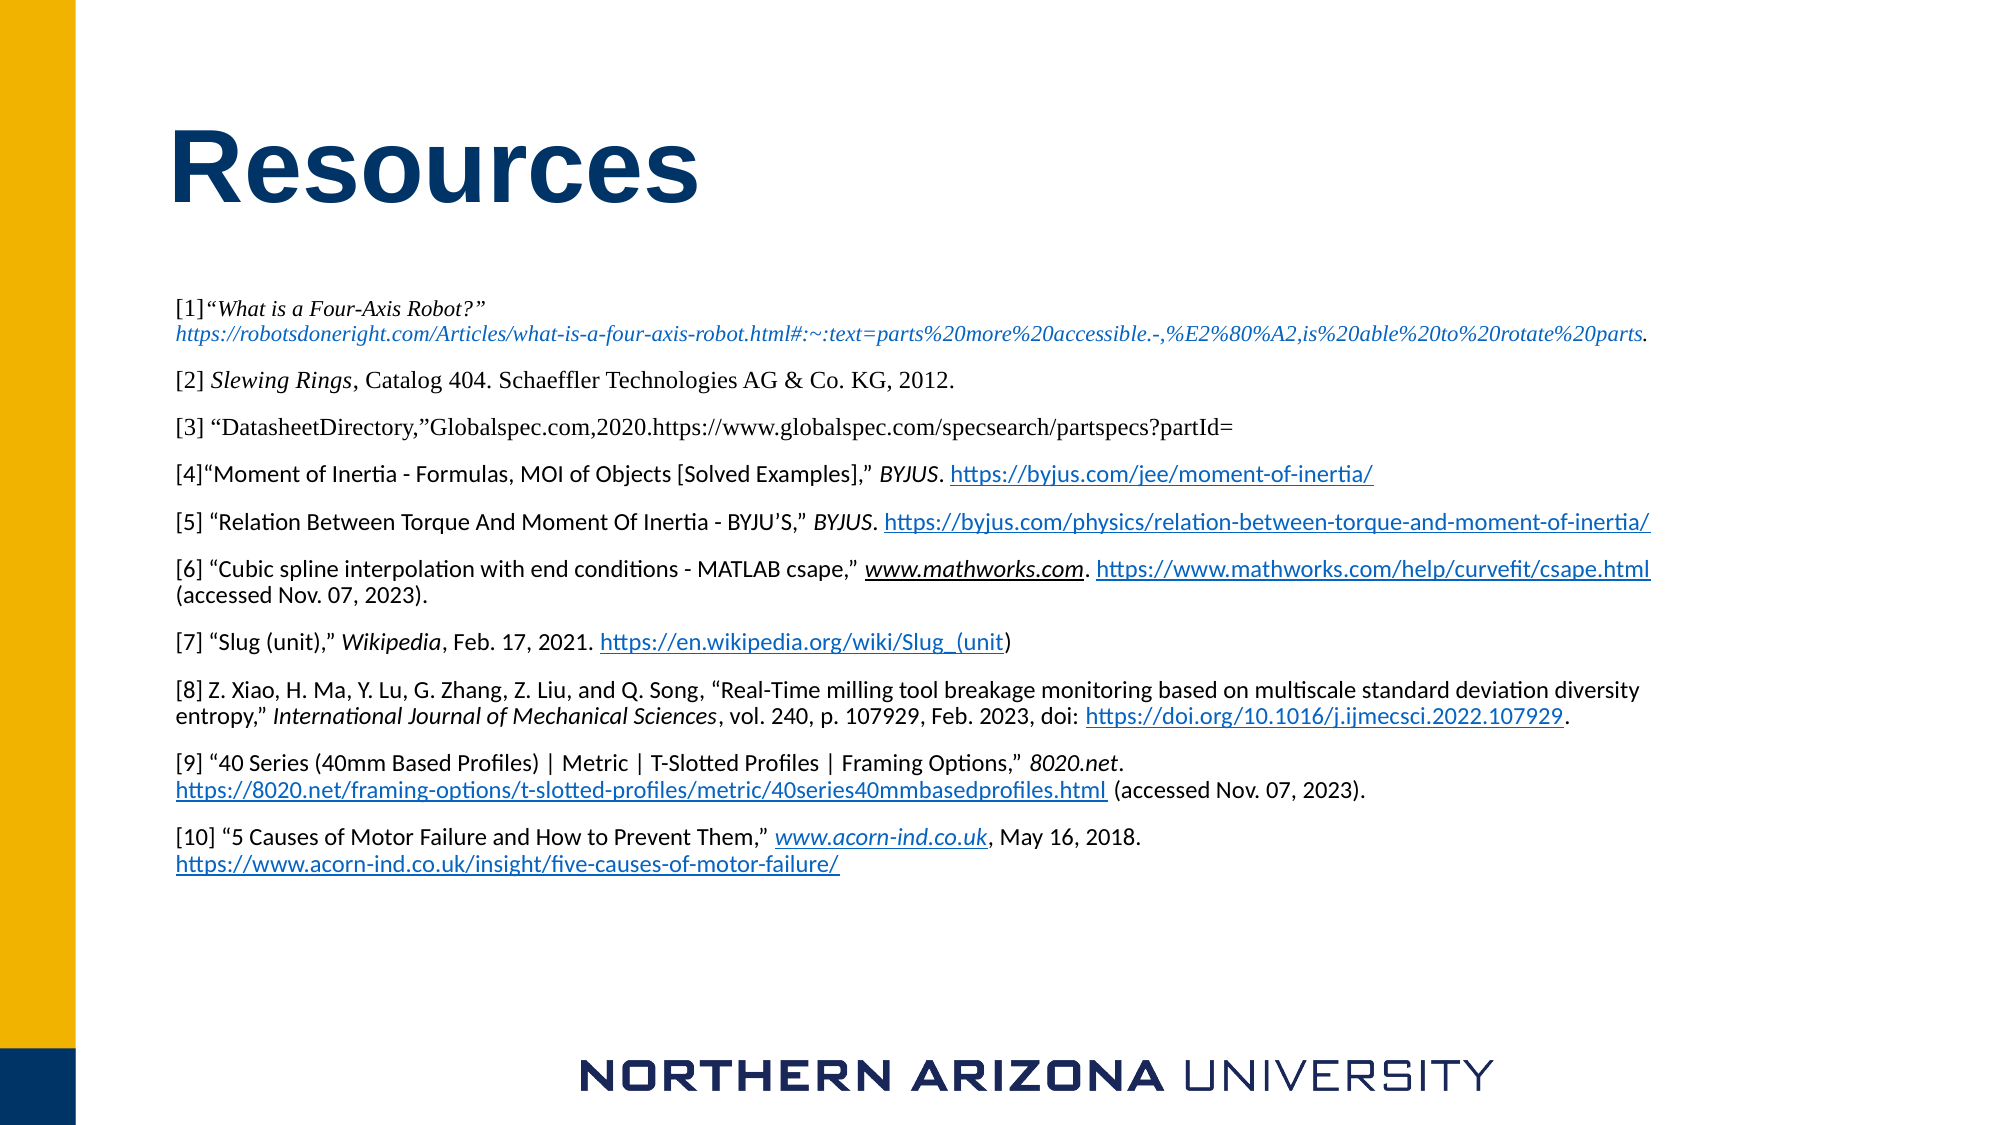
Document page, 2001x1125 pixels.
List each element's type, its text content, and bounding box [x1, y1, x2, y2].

text_box [1]“What is a Four-Axis Robot?” https://robotsdoneright.com/Articles/what-is-a-four-axis-robot.html#:~:text=parts%20more%20accessible.-,%E2%80%A2,is%20able%20to%20rotate%20parts. [2] Slewing Rings, Catalog 404. Schaeffler Technologies AG & Co. KG, 2012. [3] “DatasheetDirectory,”Globalspec.com,2020.https://www.globalspec.com/specsearch/partspecs?partId= [4]“Moment of Inertia - Formulas, MOI of Objects [Solved Examples],” BYJUS. https://byjus.com/jee/moment-of-inertia/ ‌[5] “Relation Between Torque And Moment Of Inertia - BYJU’S,” BYJUS. https://byjus.com/physics/relation-between-torque-and-moment-of-inertia/ ‌[6] “Cubic spline interpolation with end conditions - MATLAB csape,” www.mathworks.com. https://www.mathworks.com/help/curvefit/csape.html (accessed Nov. 07, 2023). ‌[7] “Slug (unit),” Wikipedia, Feb. 17, 2021. https://en.wikipedia.org/wiki/Slug_(unit) ‌[8] Z. Xiao, H. Ma, Y. Lu, G. Zhang, Z. Liu, and Q. Song, “Real-Time milling tool breakage monitoring based on multiscale standard deviation diversity entropy,” International Journal of Mechanical Sciences, vol. 240, p. 107929, Feb. 2023, doi: https://doi.org/10.1016/j.ijmecsci.2022.107929. ‌[9] “40 Series (40mm Based Profiles) | Metric | T-Slotted Profiles | Framing Options,” 8020.net. https://8020.net/framing-options/t-slotted-profiles/metric/40series40mmbasedprofiles.html (accessed Nov. 07, 2023). ‌[10] “5 Causes of Motor Failure and How to Prevent Them,” www.acorn-ind.co.uk, May 16, 2018. https://www.acorn-ind.co.uk/insight/five-causes-of-motor-failure/ ‌ [160, 287, 1683, 963]
title Resources [153, 59, 1879, 278]
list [581, 1060, 1494, 1092]
